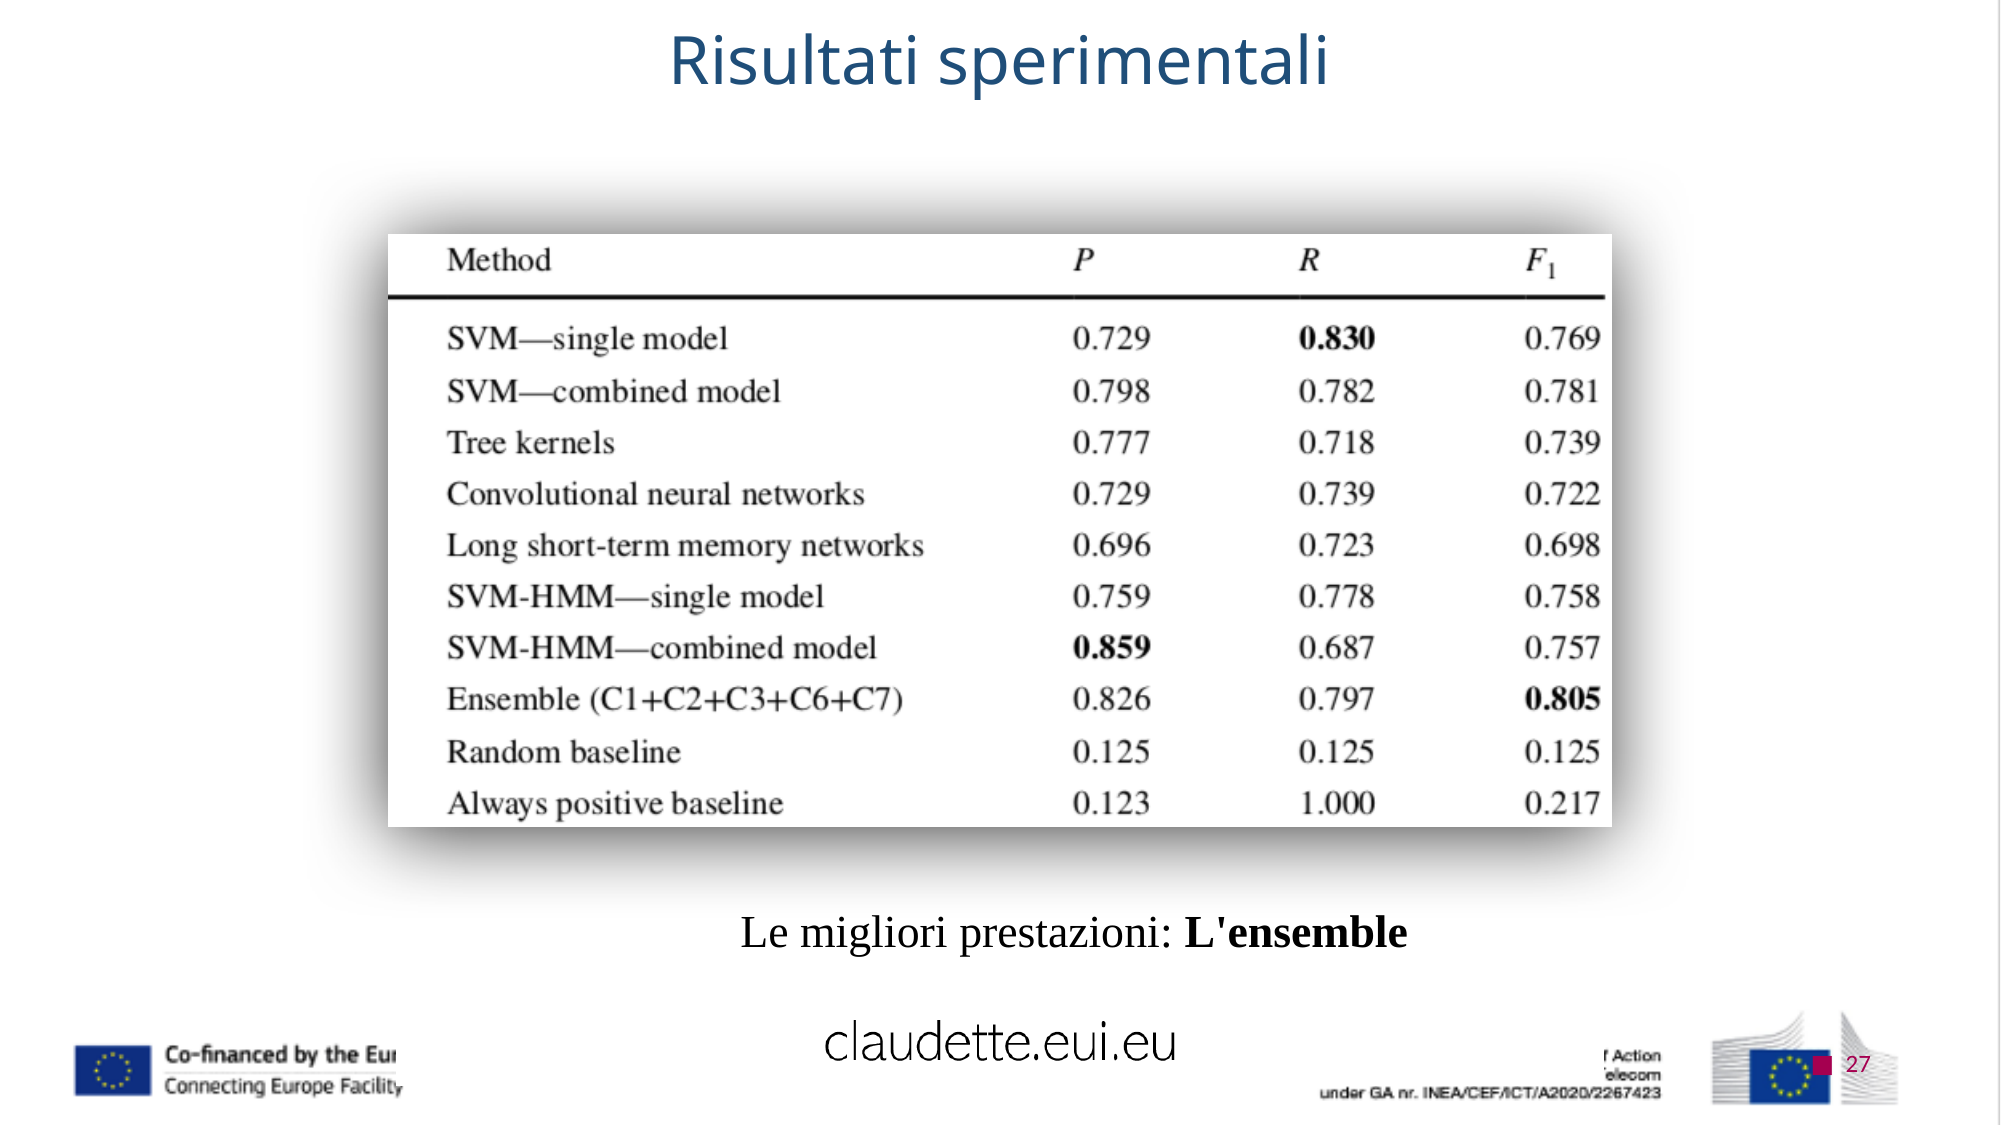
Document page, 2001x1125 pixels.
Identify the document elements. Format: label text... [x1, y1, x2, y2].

picture [0, 0, 2001, 1125]
text_box Le migliori prestazioni: L'ensemble [125, 791, 1875, 971]
title Risultati sperimentali [200, 19, 1800, 238]
